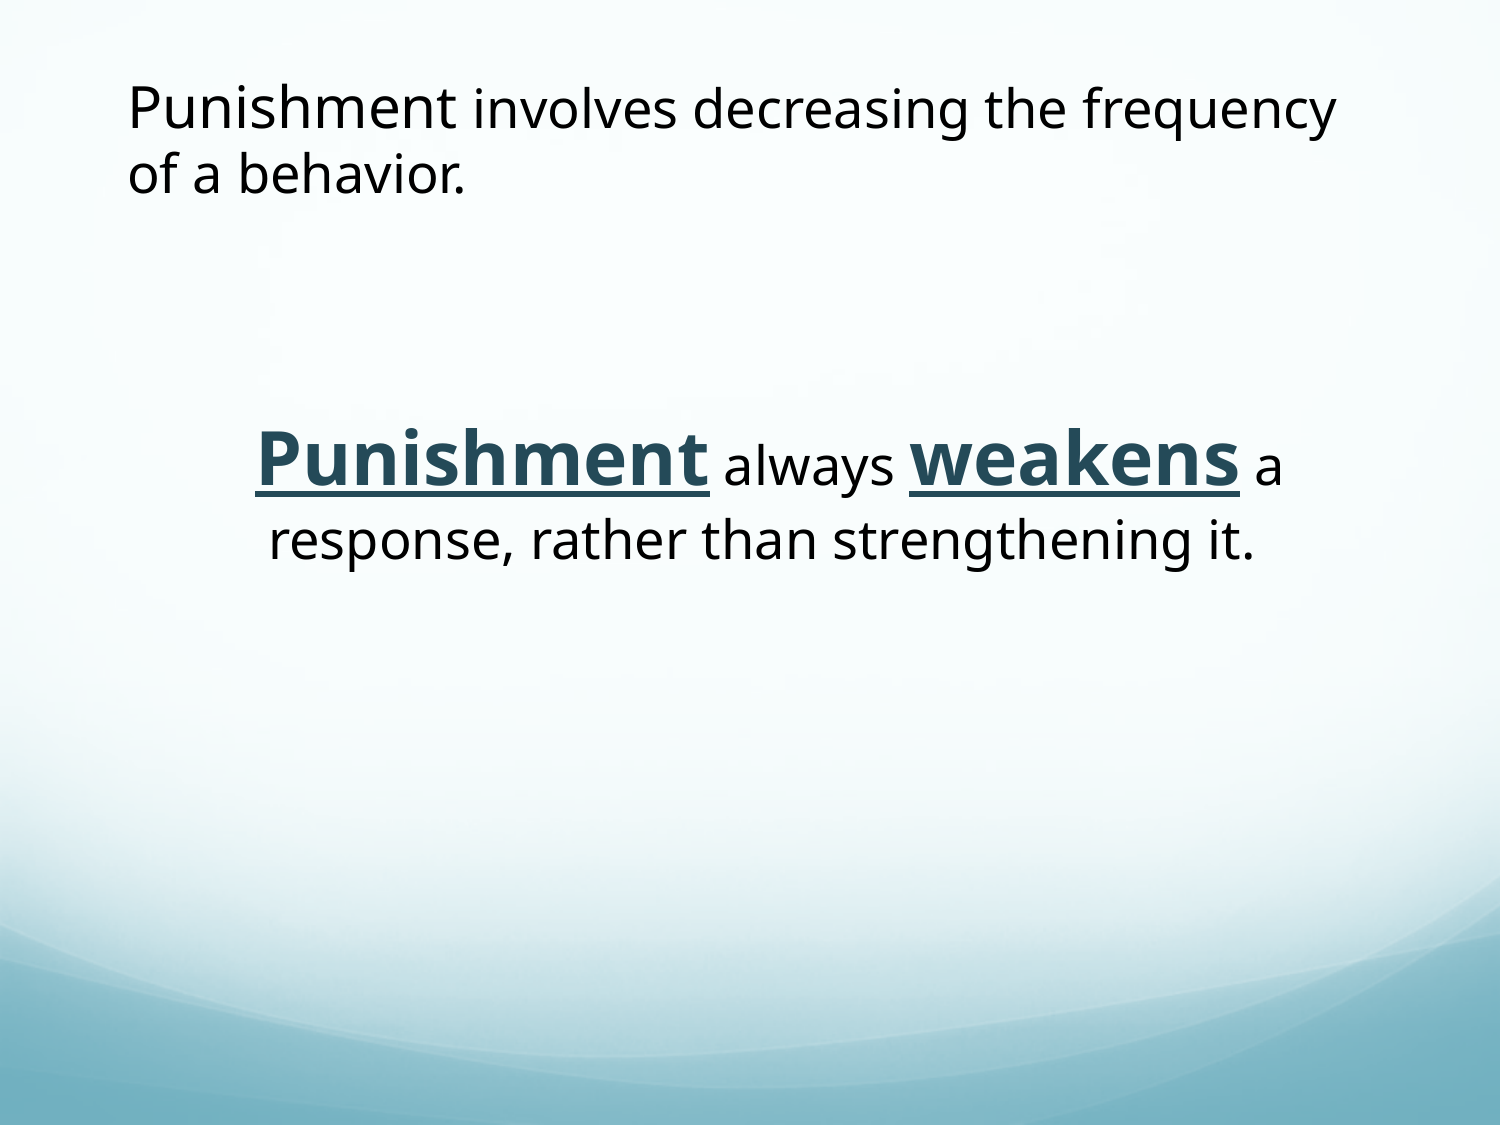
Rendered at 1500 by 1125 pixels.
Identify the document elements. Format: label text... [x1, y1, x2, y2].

text_box Punishment always weakens a response, rather than strengthening it. [112, 403, 1428, 579]
text_box Punishment involves decreasing the frequency of a behavior. [112, 62, 1388, 213]
